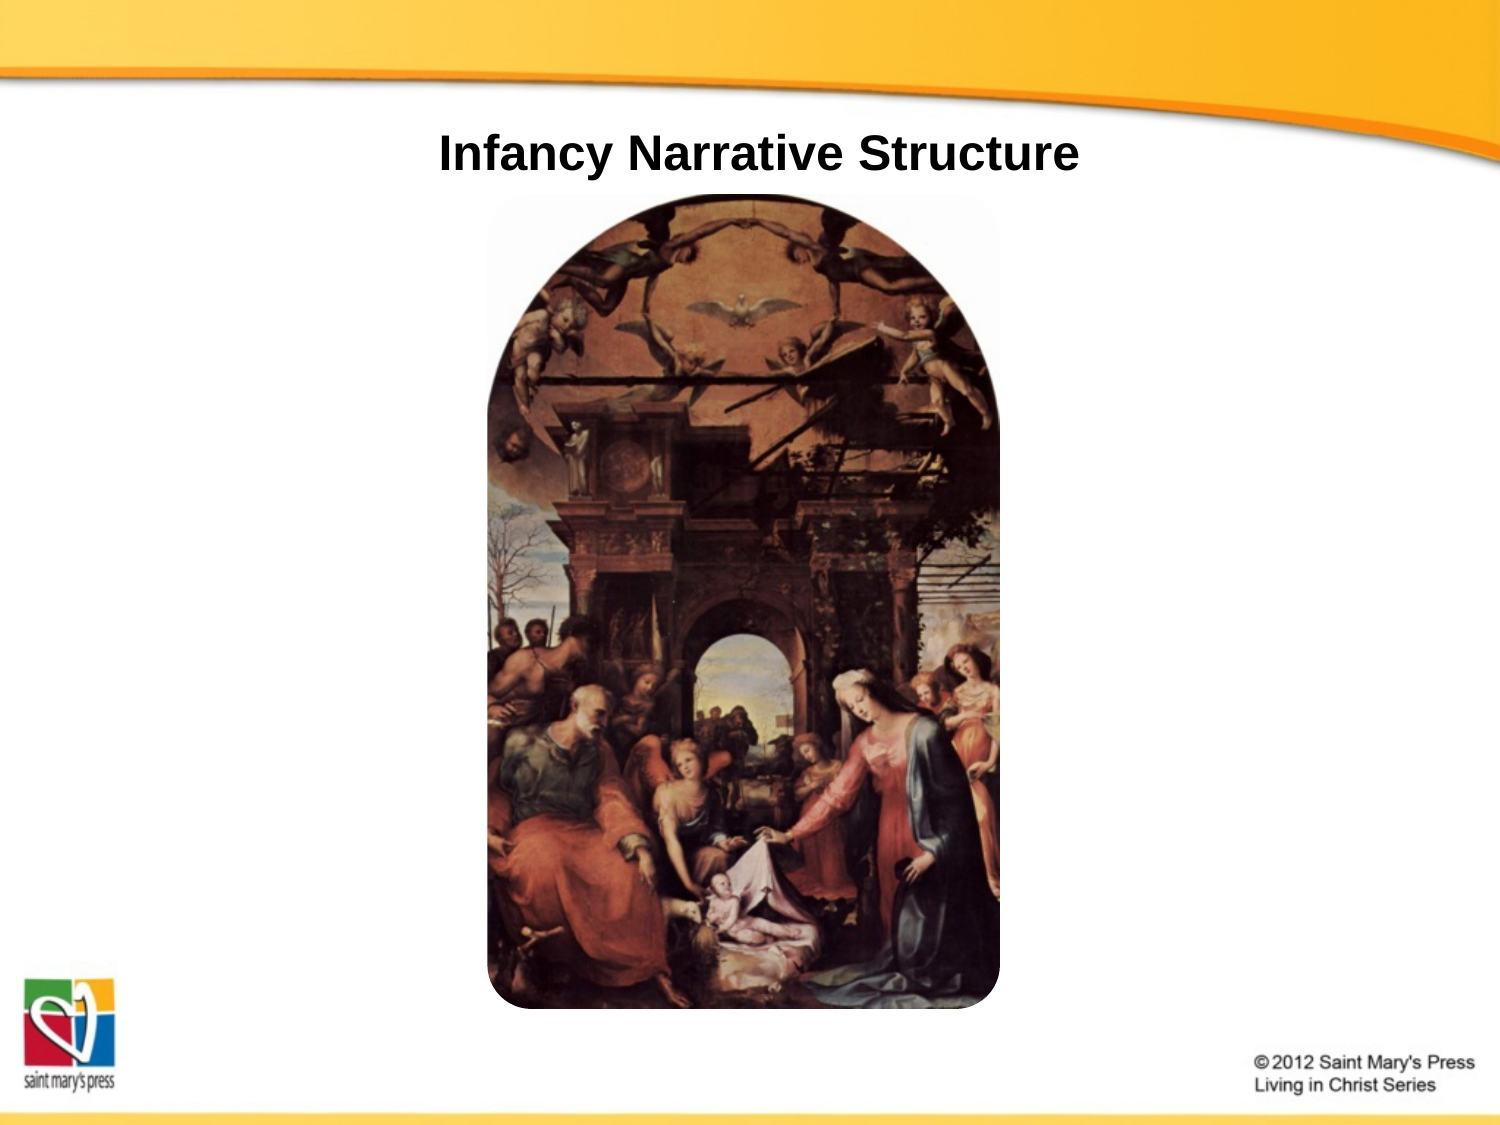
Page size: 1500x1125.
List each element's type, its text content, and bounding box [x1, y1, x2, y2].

picture [0, 0, 1500, 1125]
text_box Infancy Narrative Structure [22, 112, 1497, 430]
